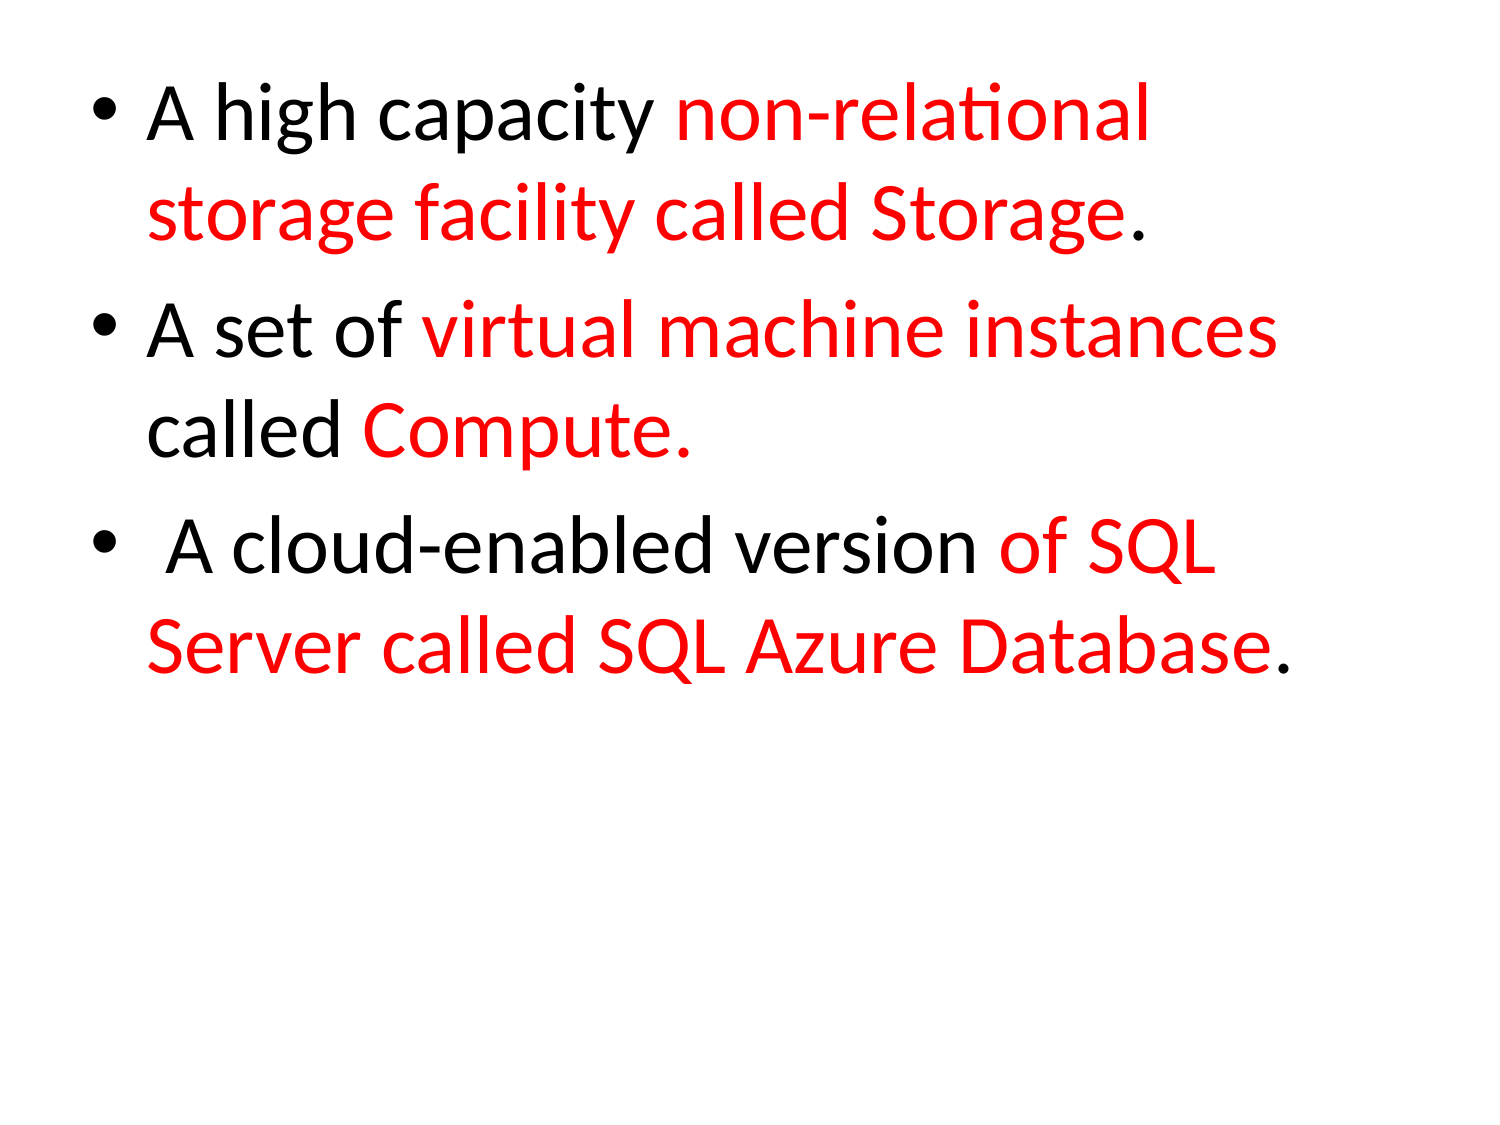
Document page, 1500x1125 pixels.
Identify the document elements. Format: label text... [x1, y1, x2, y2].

list A high capacity non-relational storage facility called Storage. A set of virtual machine instances called Compute. A cloud-enabled version of SQL Server called SQL Azure Database. [75, 50, 1425, 1005]
